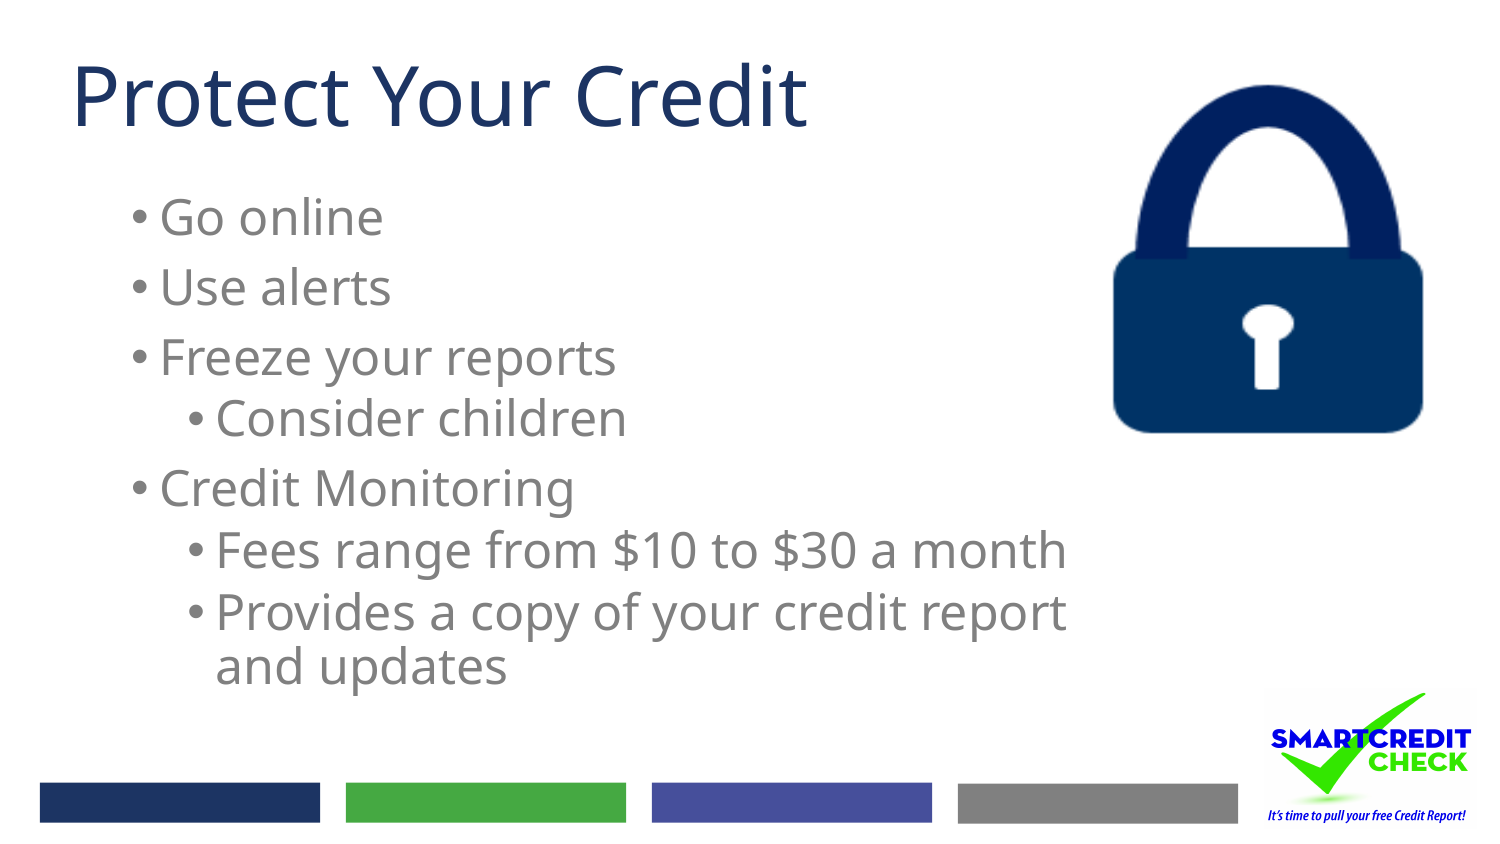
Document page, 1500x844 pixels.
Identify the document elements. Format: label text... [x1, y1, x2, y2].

text_box [39, 782, 321, 824]
text_box [957, 783, 1239, 825]
text_box [651, 782, 933, 824]
title Protect Your Credit [55, 20, 1106, 180]
text_box [345, 782, 627, 824]
picture [1063, 46, 1465, 482]
picture [1263, 687, 1477, 829]
list Go online Use alerts Freeze your reports Consider children Credit Monitoring Fees range from $10 to $30 a month Provides a copy of your credit report and updates [116, 185, 1166, 804]
